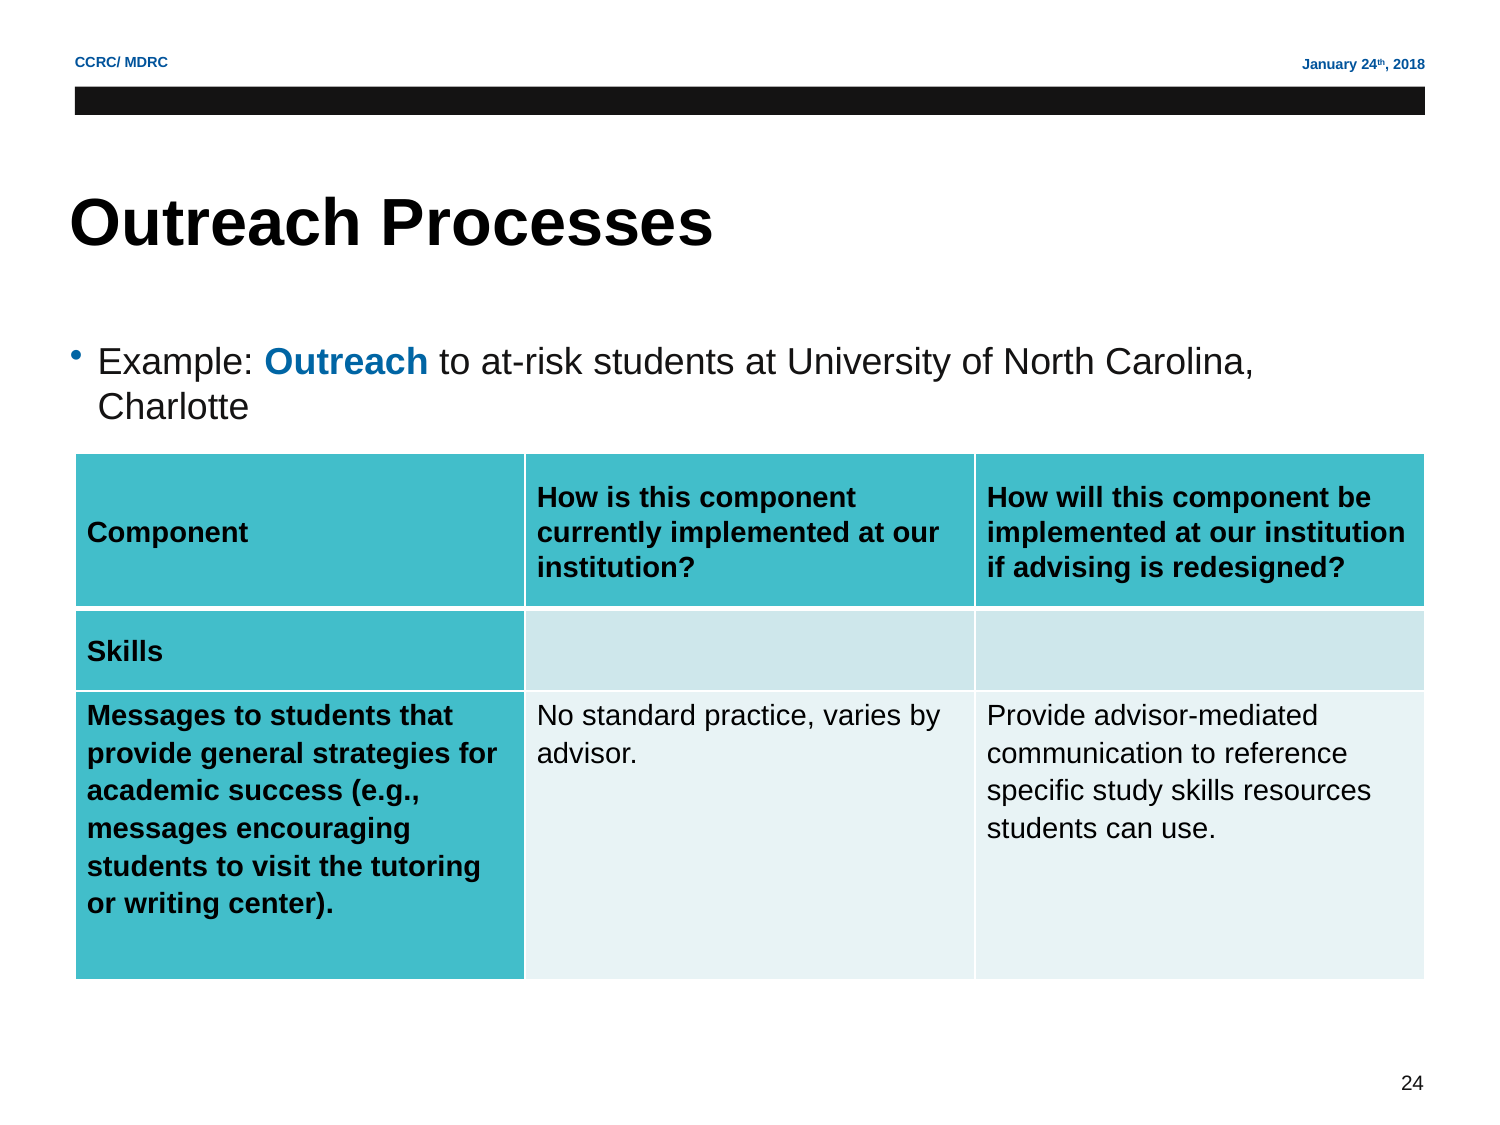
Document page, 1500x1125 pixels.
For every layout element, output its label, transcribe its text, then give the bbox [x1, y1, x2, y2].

table_header How is this component currently implemented at our institution? [526, 454, 974, 606]
table_cell [976, 611, 1424, 690]
table_cell Skills [76, 611, 524, 690]
table_cell [526, 611, 974, 690]
table_header Component [76, 454, 524, 606]
table_header How will this component be implemented at our institution if advising is redesigned? [976, 454, 1424, 606]
table_cell No standard practice, varies by advisor. [526, 692, 974, 979]
table_cell Provide advisor-mediated communication to reference specific study skills resources students can use. [976, 692, 1424, 979]
list Example: Outreach to at-risk students at University of North Carolina, Charlotte [54, 329, 1406, 433]
table_cell Messages to students that provide general strategies for academic success (e.g., messages encouraging students to visit the tutoring or writing center). [76, 692, 524, 979]
title Outreach Processes [54, 124, 1406, 313]
